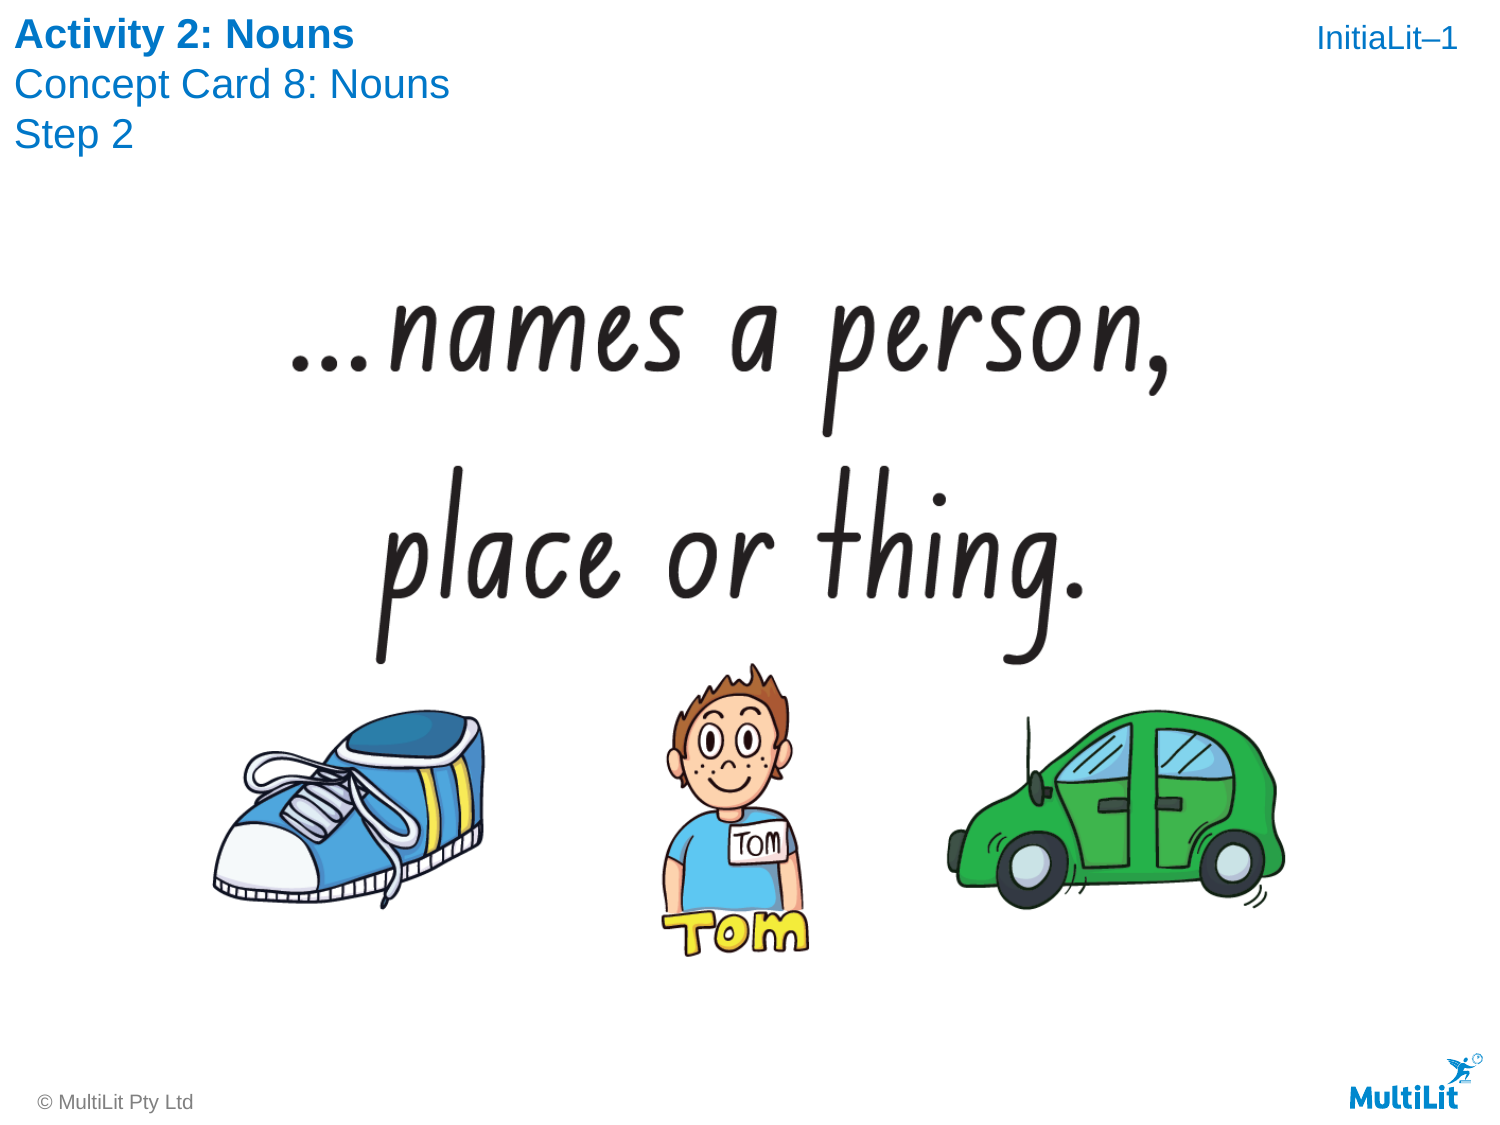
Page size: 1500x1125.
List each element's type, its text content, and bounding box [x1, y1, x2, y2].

picture [124, 274, 1299, 962]
text_box Activity 2: Nouns Concept Card 8: Nouns Step 2 [0, 0, 1014, 165]
picture [1471, 1053, 1483, 1068]
